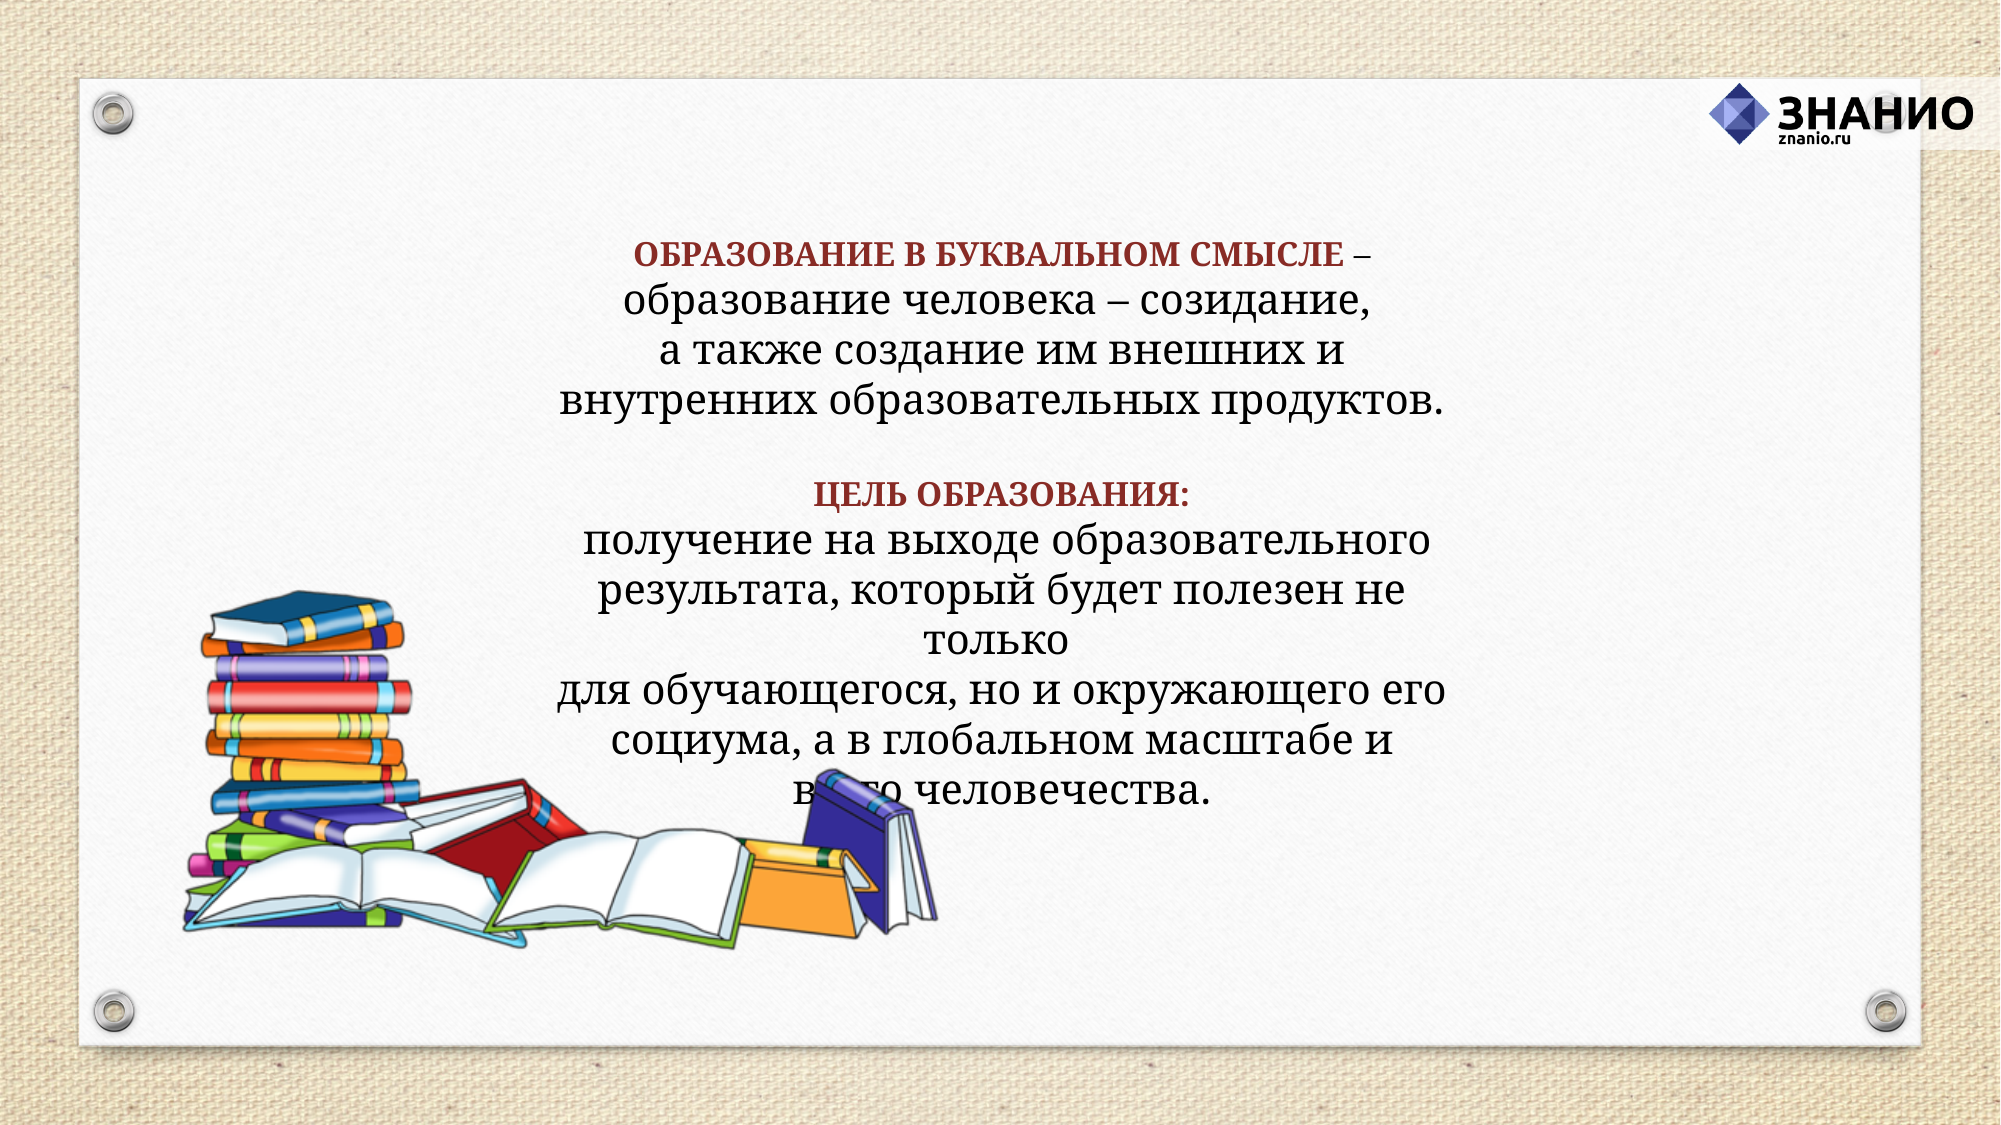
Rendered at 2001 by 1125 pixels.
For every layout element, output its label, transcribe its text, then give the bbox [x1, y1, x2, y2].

picture [0, 0, 2001, 1125]
text_box ОБРАЗОВАНИЕ В БУКВАЛЬНОМ СМЫСЛЕ – образование человека – созидание, а также создание им внешних и внутренних образовательных продуктов. ЦЕЛЬ ОБРАЗОВАНИЯ: получение на выходе образовательного результата, который будет полезен не только для обучающегося, но и окружающего его социума, а в глобальном масштабе и всего человечества. [537, 225, 1467, 821]
